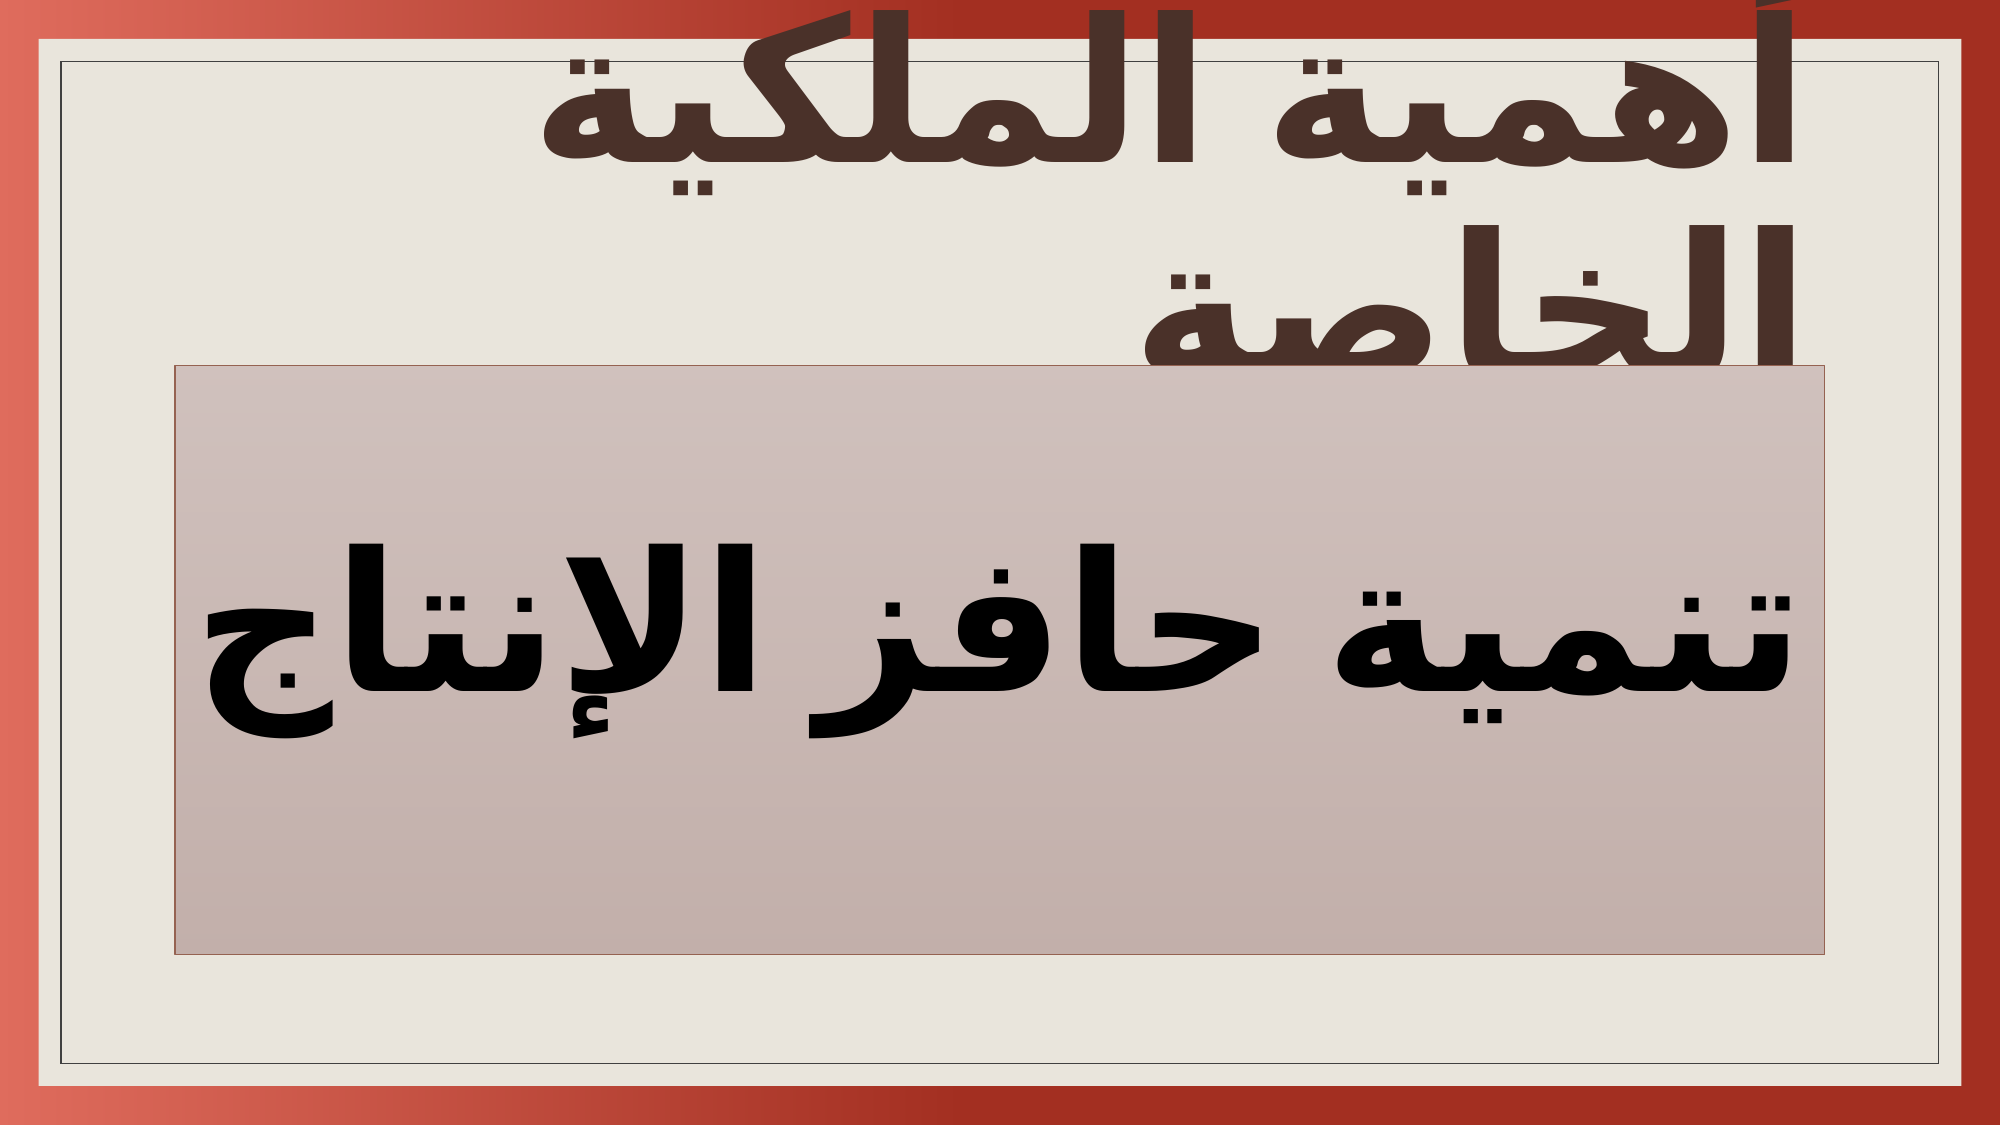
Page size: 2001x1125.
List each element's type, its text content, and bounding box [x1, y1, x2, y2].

title أهمية الملكية الخاصة [174, 92, 1825, 318]
list تنمية حافز الإنتاج [174, 365, 1825, 955]
